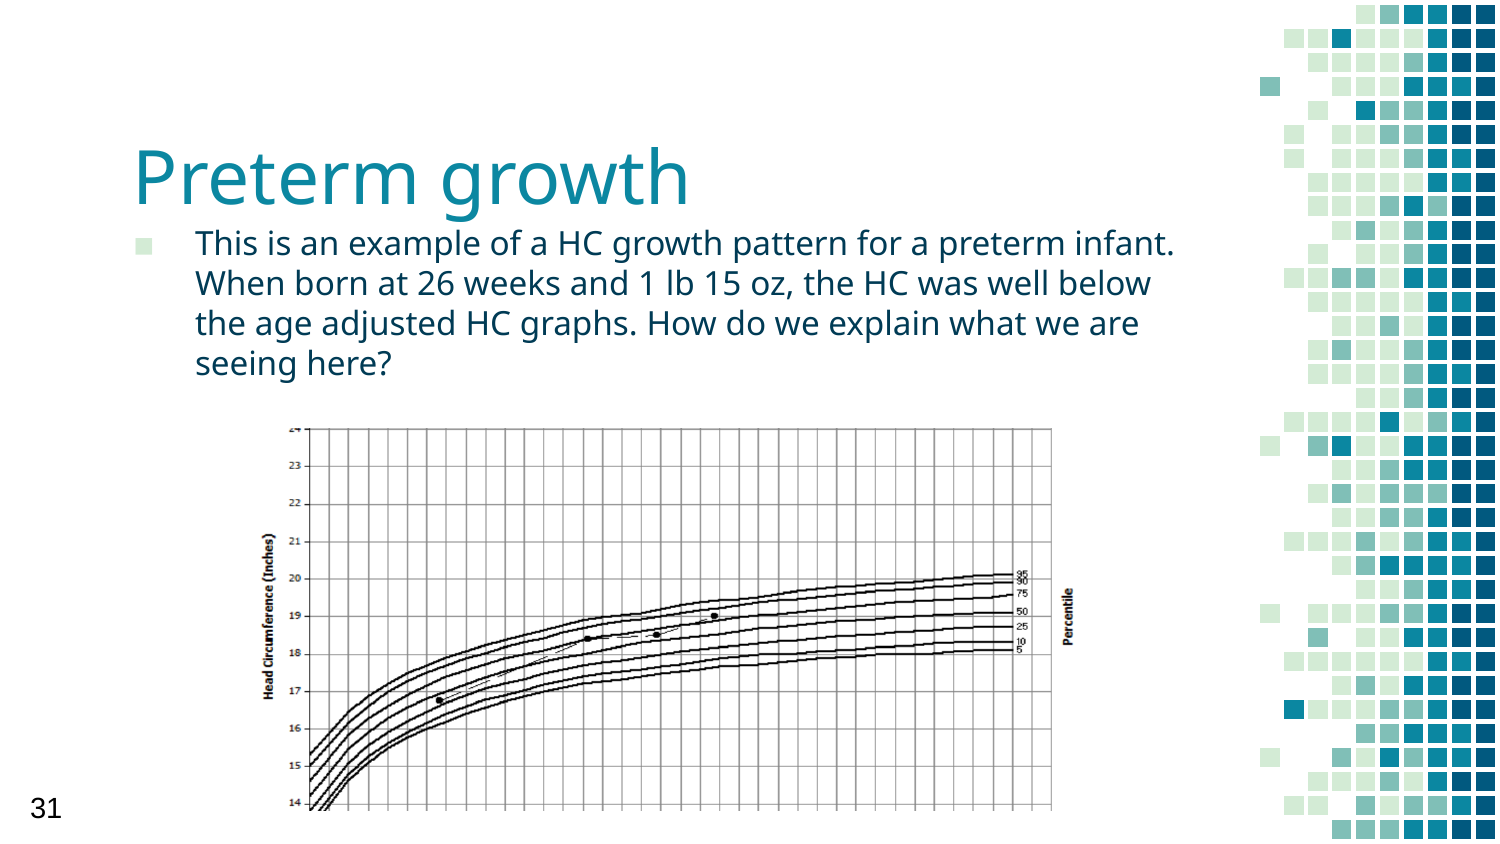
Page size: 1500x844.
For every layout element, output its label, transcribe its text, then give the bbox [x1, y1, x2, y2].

title Preterm growth [117, 93, 1227, 235]
slide_number 31 [15, 774, 105, 839]
list This is an example of a HC growth pattern for a preterm infant. When born at 26 weeks and 1 lb 15 oz, the HC was well below the age adjusted HC graphs. How do we explain what we are seeing here? [105, 207, 1215, 697]
picture [231, 427, 1113, 811]
